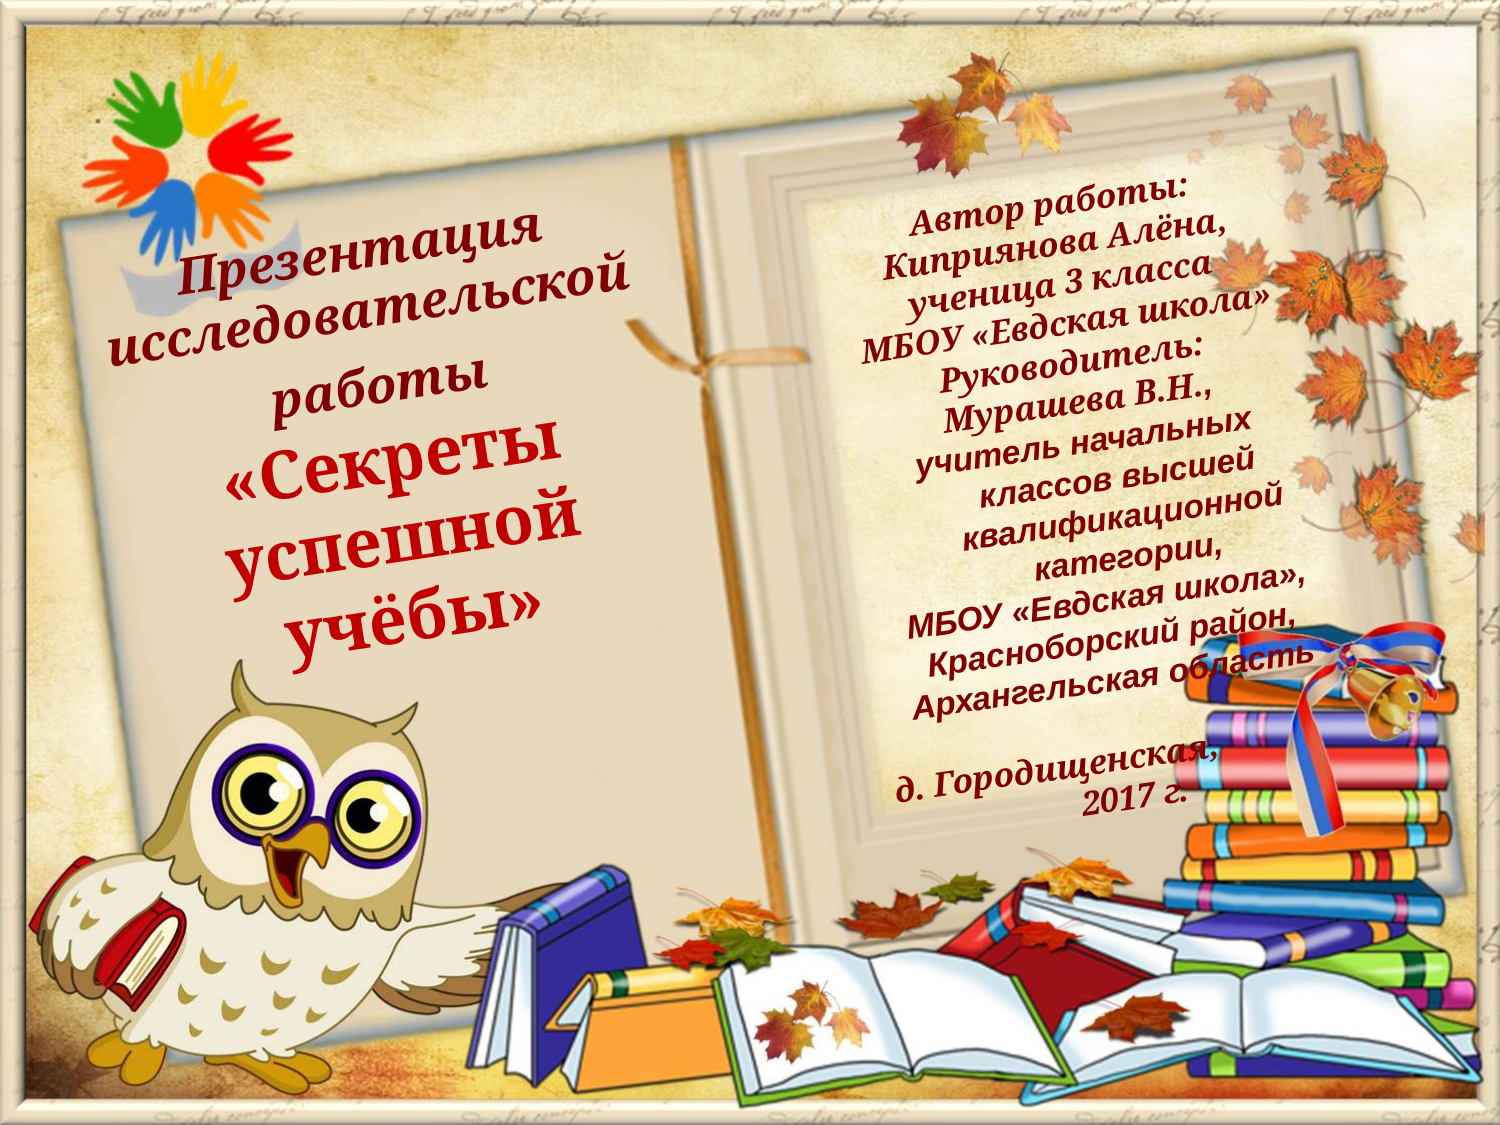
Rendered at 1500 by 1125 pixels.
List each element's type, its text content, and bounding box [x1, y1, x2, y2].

subtitle Автор работы: Киприянова Алёна, ученица 3 класса МБОУ «Евдская школа» Руководитель: Мурашева В.Н., учитель начальных классов высшей квалификационной категории, МБОУ «Евдская школа», Красноборский район, Архангельская область д. Городищенская, 2017 г. [794, 138, 1370, 729]
picture [0, 0, 1500, 1125]
text_box Презентация исследовательской работы «Секреты успешной учёбы» [74, 278, 701, 594]
